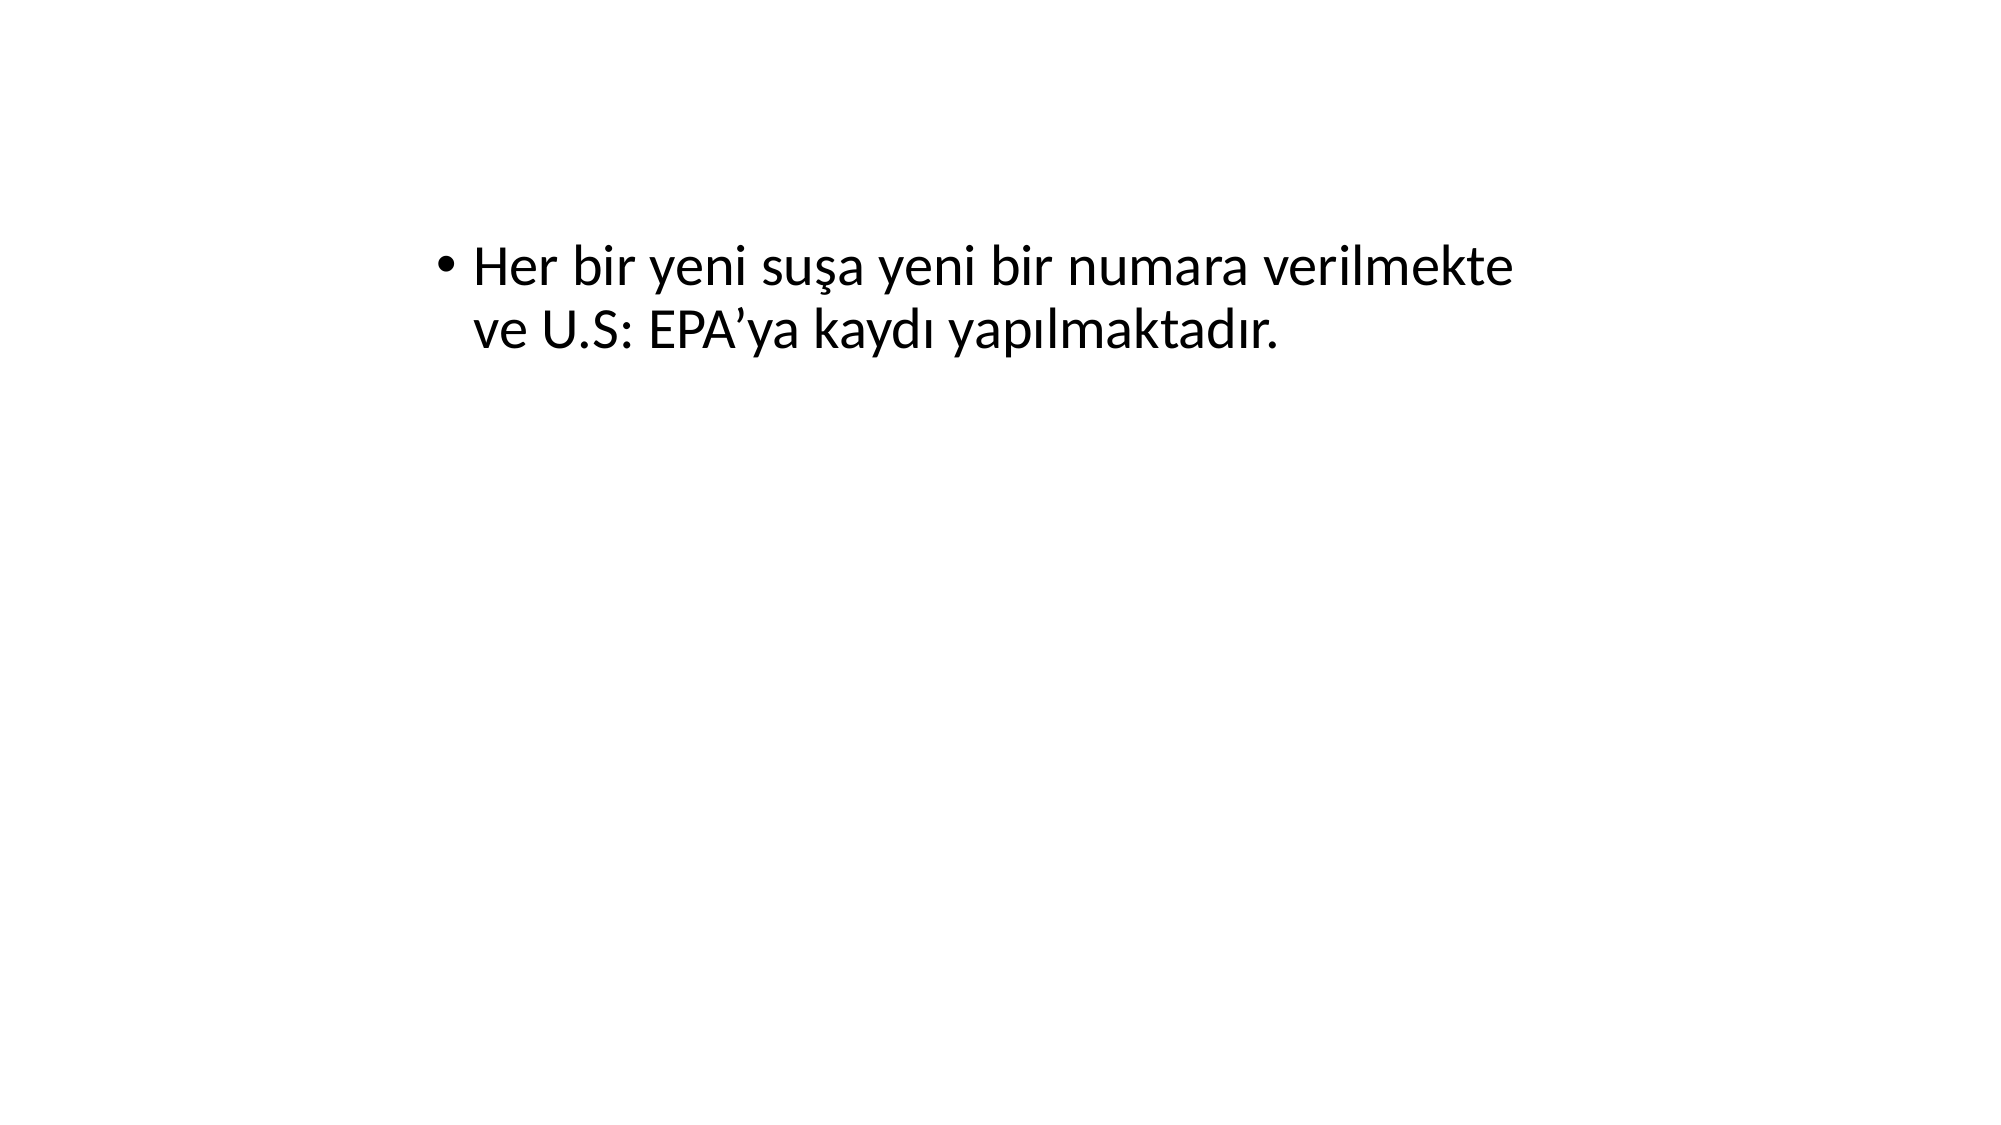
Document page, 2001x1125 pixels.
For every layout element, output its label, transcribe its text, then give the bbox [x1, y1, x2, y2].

list Her bir yeni suşa yeni bir numara verilmekte ve U.S: EPA’ya kaydı yapılmaktadır. [421, 137, 1533, 886]
